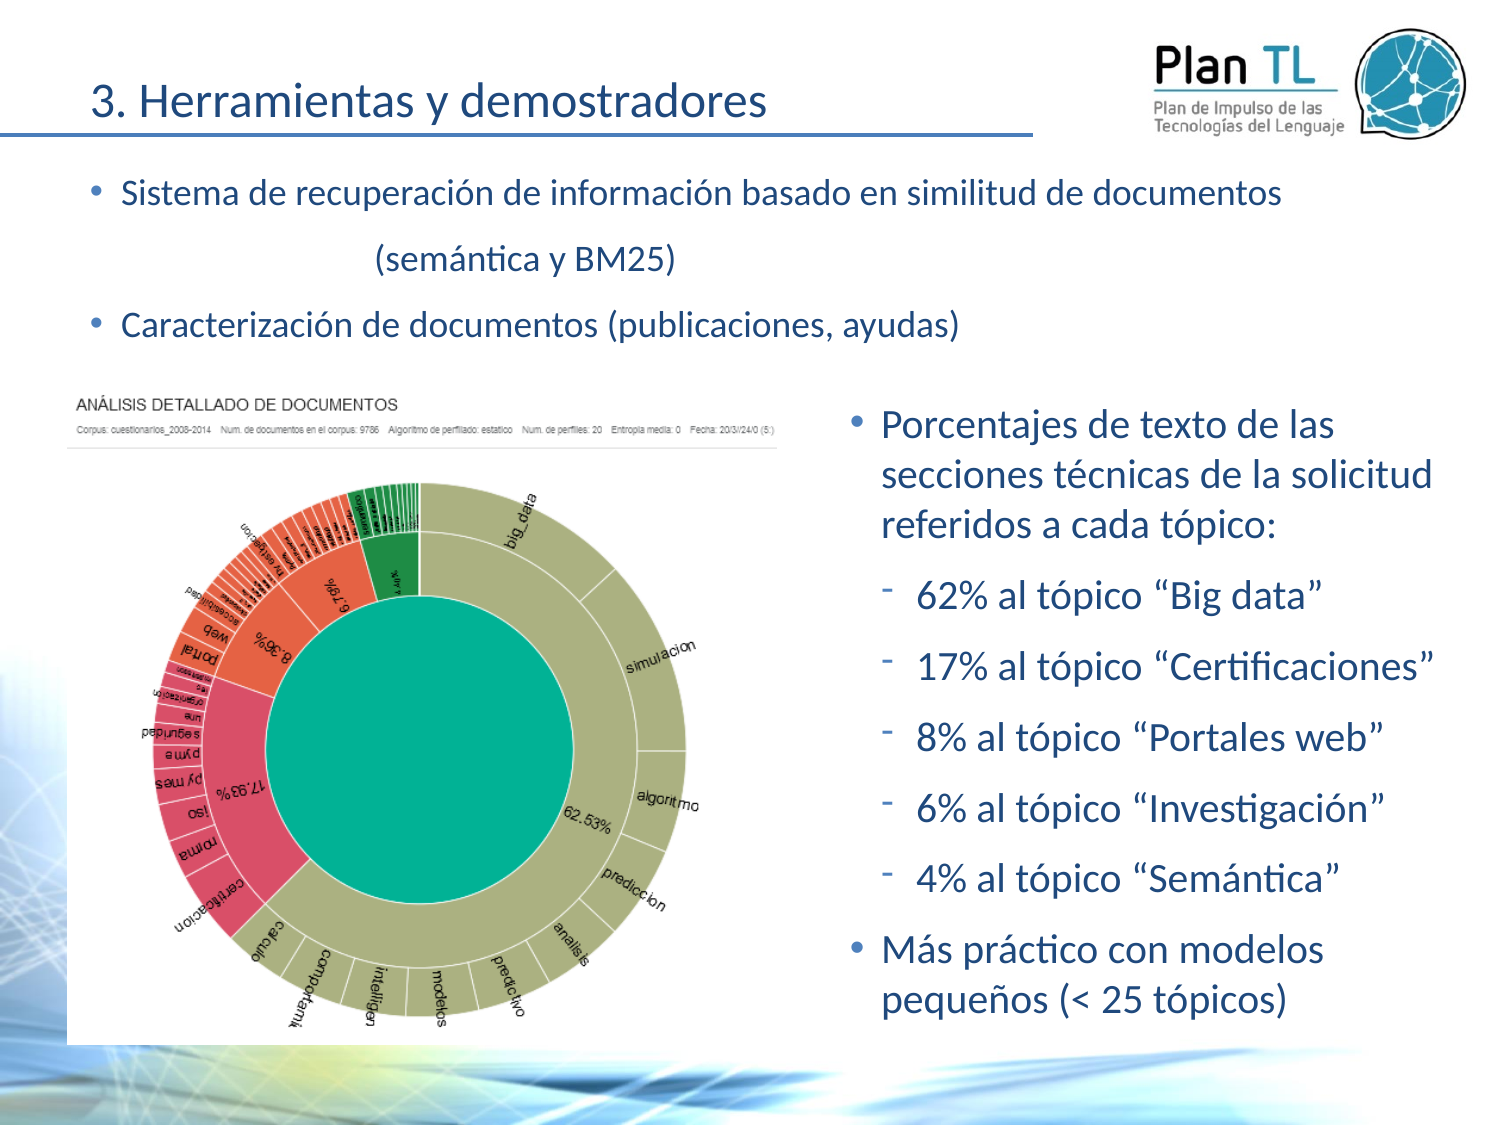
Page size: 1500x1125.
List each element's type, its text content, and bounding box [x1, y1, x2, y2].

list Sistema de recuperación de información basado en similitud de documentos (semántica y BM25) Caracterización de documentos (publicaciones, ayudas) [75, 160, 1447, 1059]
picture [1142, 17, 1478, 145]
text_box Porcentajes de texto de las secciones técnicas de la solicitud referidos a cada tópico: 62% al tópico “Big data” 17% al tópico “Certificaciones” 8% al tópico “Portales web” 6% al tópico “Investigación” 4% al tópico “Semántica” Más práctico con modelos pequeños (< 25 tópicos) [835, 388, 1498, 1125]
picture [0, 388, 835, 1125]
title 3. Herramientas y demostradores [75, 66, 950, 135]
